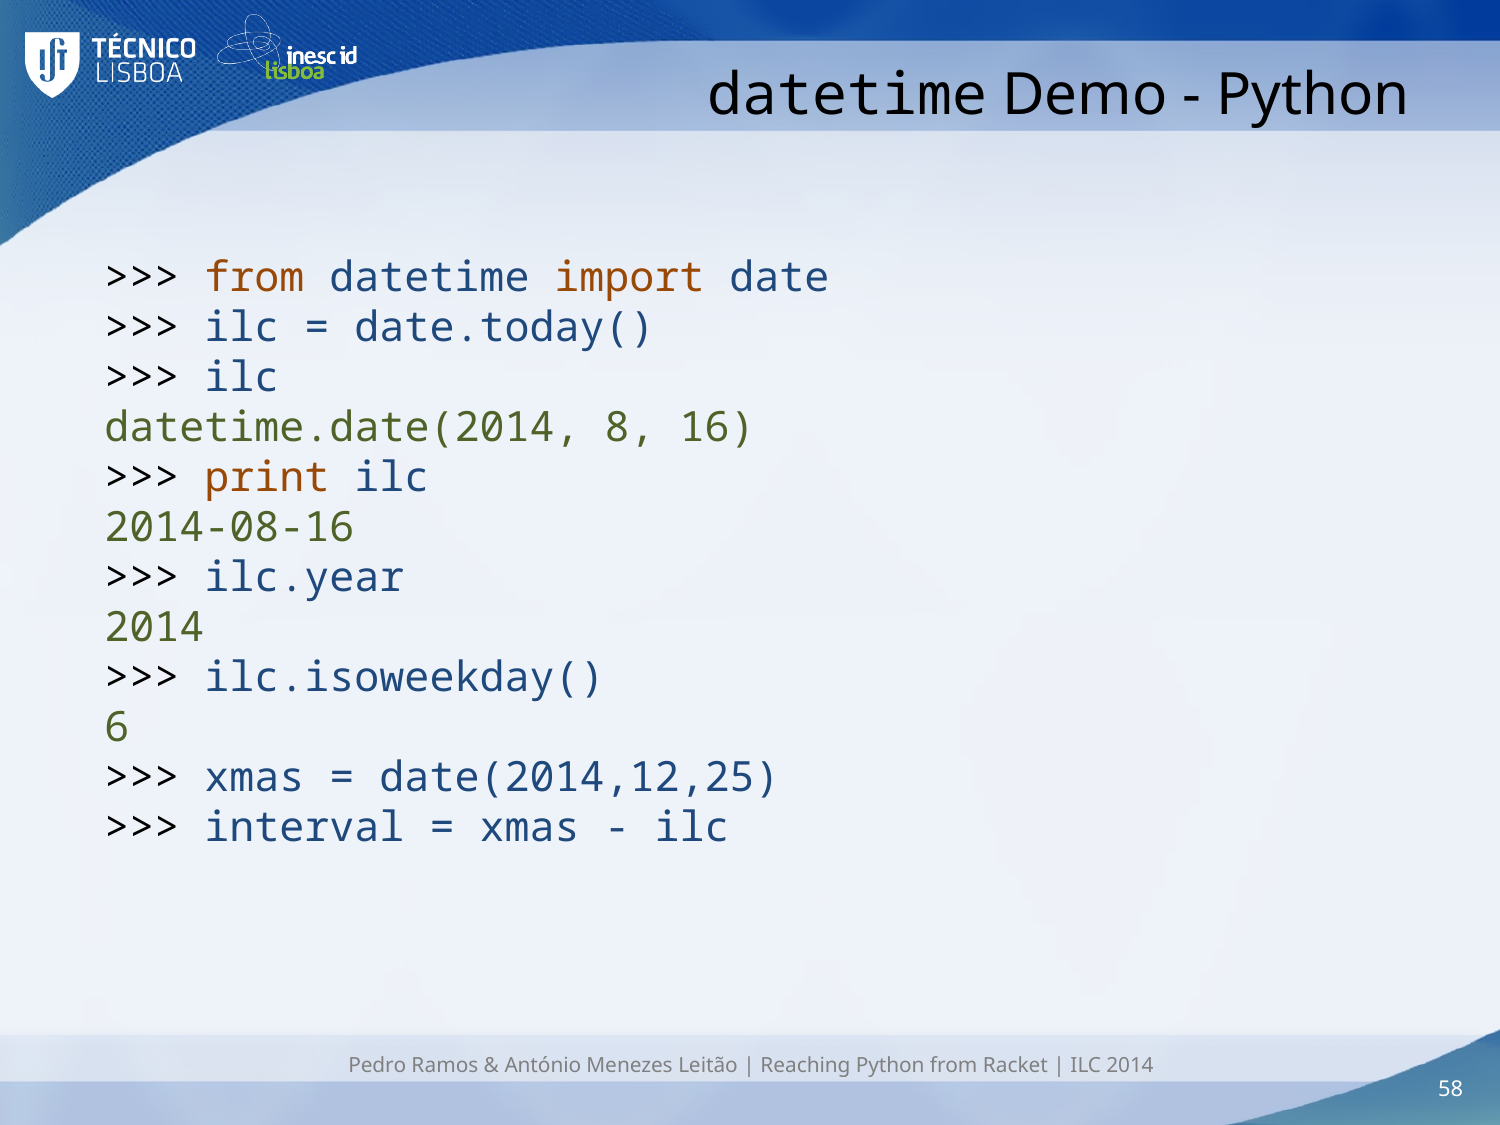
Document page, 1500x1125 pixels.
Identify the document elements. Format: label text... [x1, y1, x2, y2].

picture [0, 0, 1500, 1125]
text_box >>> from datetime import date >>> ilc = date.today() >>> ilc datetime.date(2014, 8, 16) >>> print ilc 2014-08-16 >>> ilc.year 2014 >>> ilc.isoweekday() 6 >>> xmas = date(2014,12,25) >>> interval = xmas - ilc [74, 219, 904, 880]
text_box Pedro Ramos & António Menezes Leitão | Reaching Python from Racket | ILC 2014 [147, 1033, 1355, 1094]
slide_number 58 [1128, 1059, 1478, 1119]
title datetime Demo - Python [383, 30, 1425, 152]
